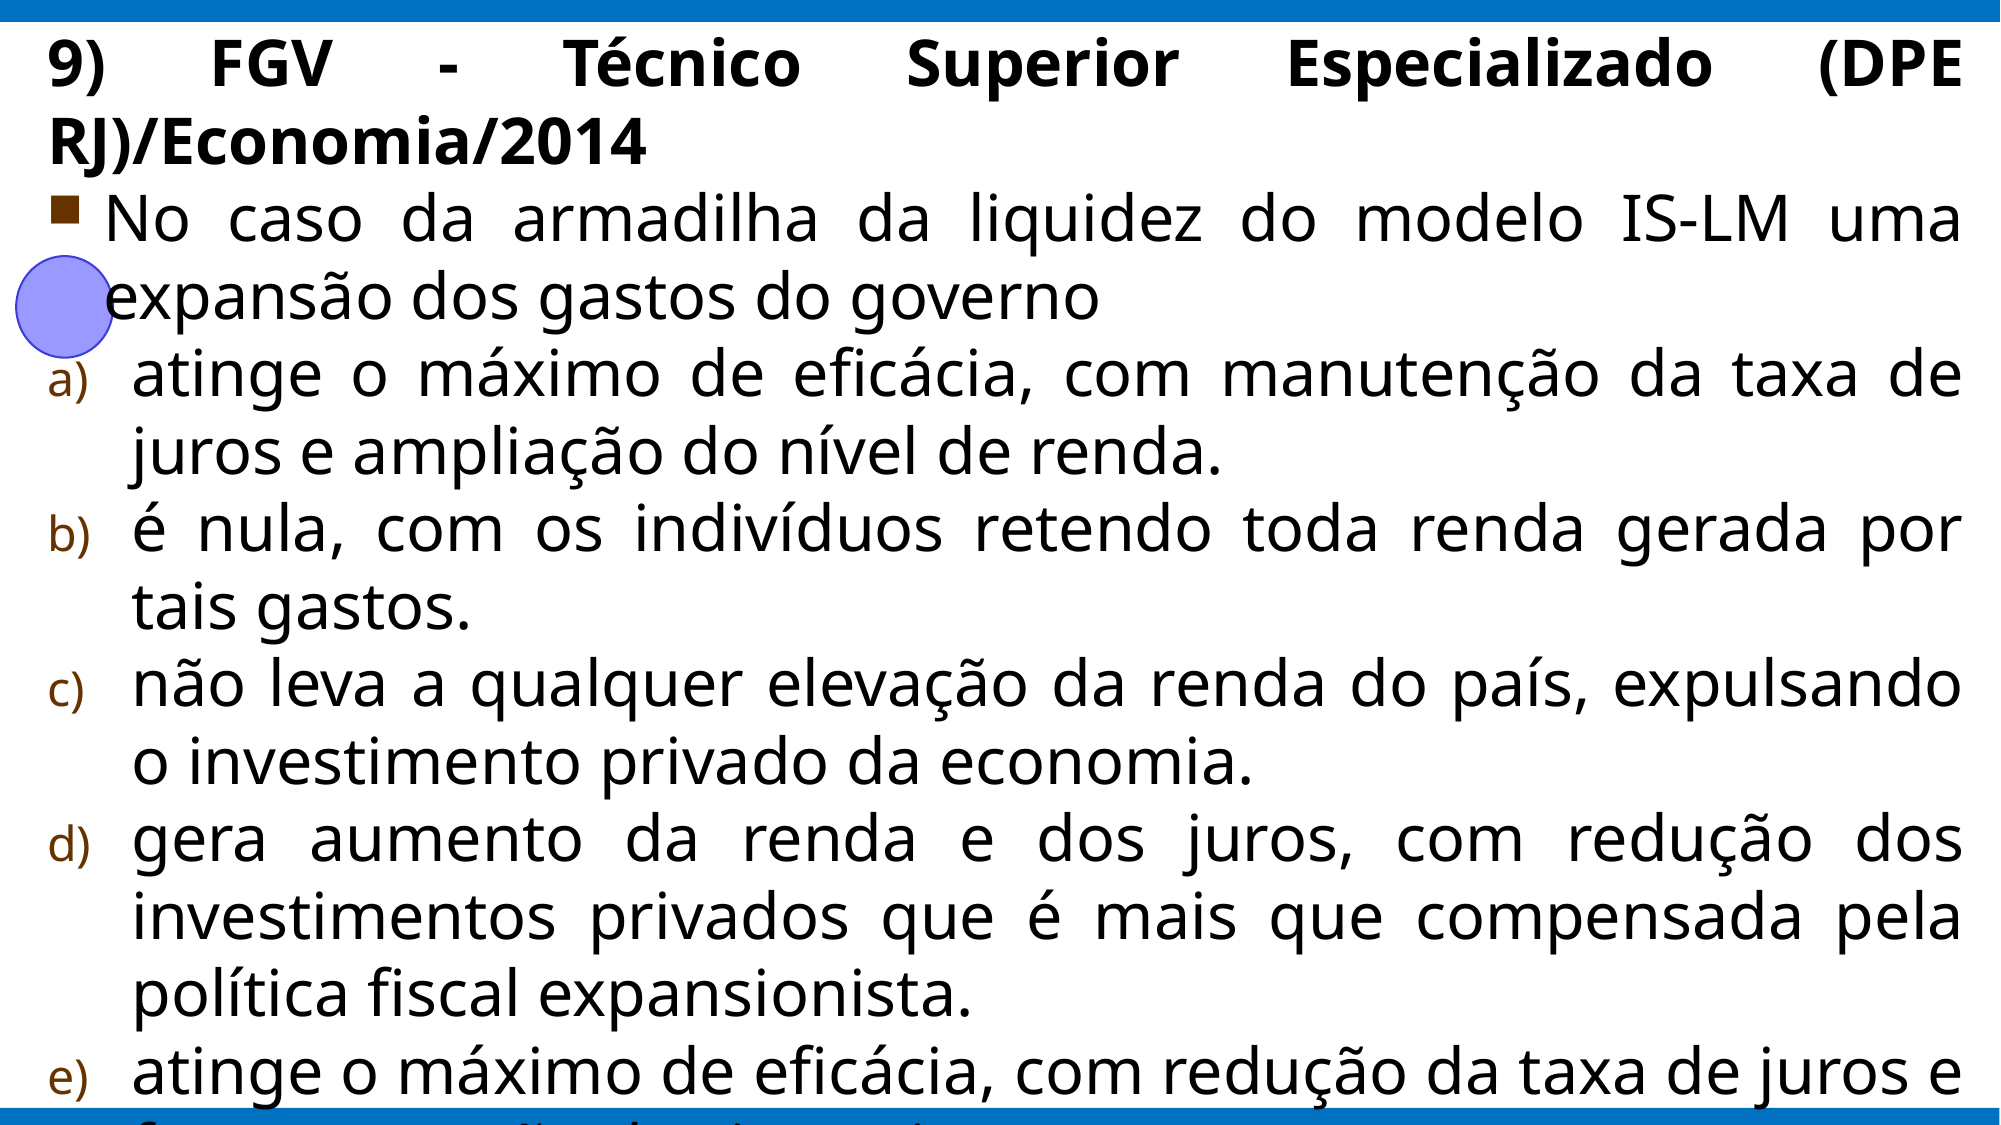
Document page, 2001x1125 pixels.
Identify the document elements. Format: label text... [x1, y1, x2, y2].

text_box [16, 270, 31, 344]
list 9) FGV - Técnico Superior Especializado (DPE RJ)/Economia/2014 No caso da armadilha da liquidez do modelo IS-LM uma expansão dos gastos do governo atinge o máximo de eficácia, com manutenção da taxa de juros e ampliação do nível de renda. é nula, com os indivíduos retendo toda renda gerada por tais gastos. não leva a qualquer elevação da renda do país, expulsando o investimento privado da economia. gera aumento da renda e dos juros, com redução dos investimentos privados que é mais que compensada pela política fiscal expansionista. atinge o máximo de eficácia, com redução da taxa de juros e forte expansão dos investimentos. [31, 14, 1981, 817]
